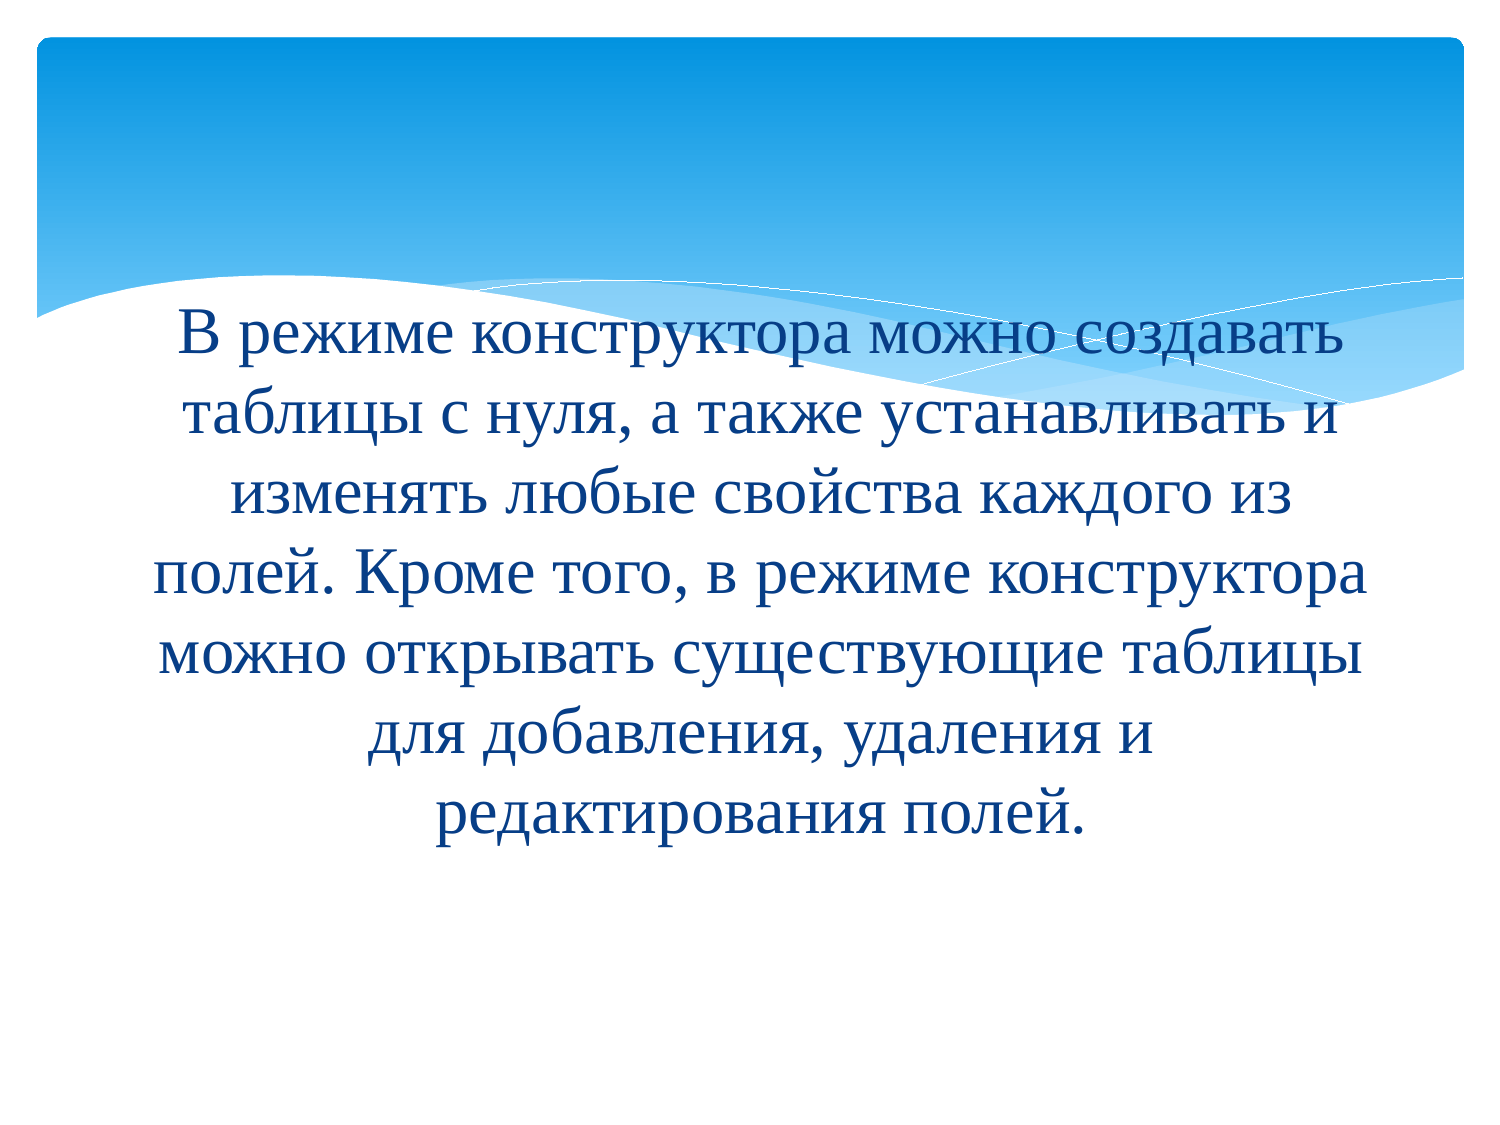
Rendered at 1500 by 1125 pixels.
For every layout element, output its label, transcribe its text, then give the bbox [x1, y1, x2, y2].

list В режиме конструктора можно создавать таблицы с нуля, а также устанавливать и изменять любые свойства каждого из полей. Кроме того, в режиме конструктора можно открывать существующие таблицы для добавления, удаления и редактирования полей. [123, 278, 1400, 965]
